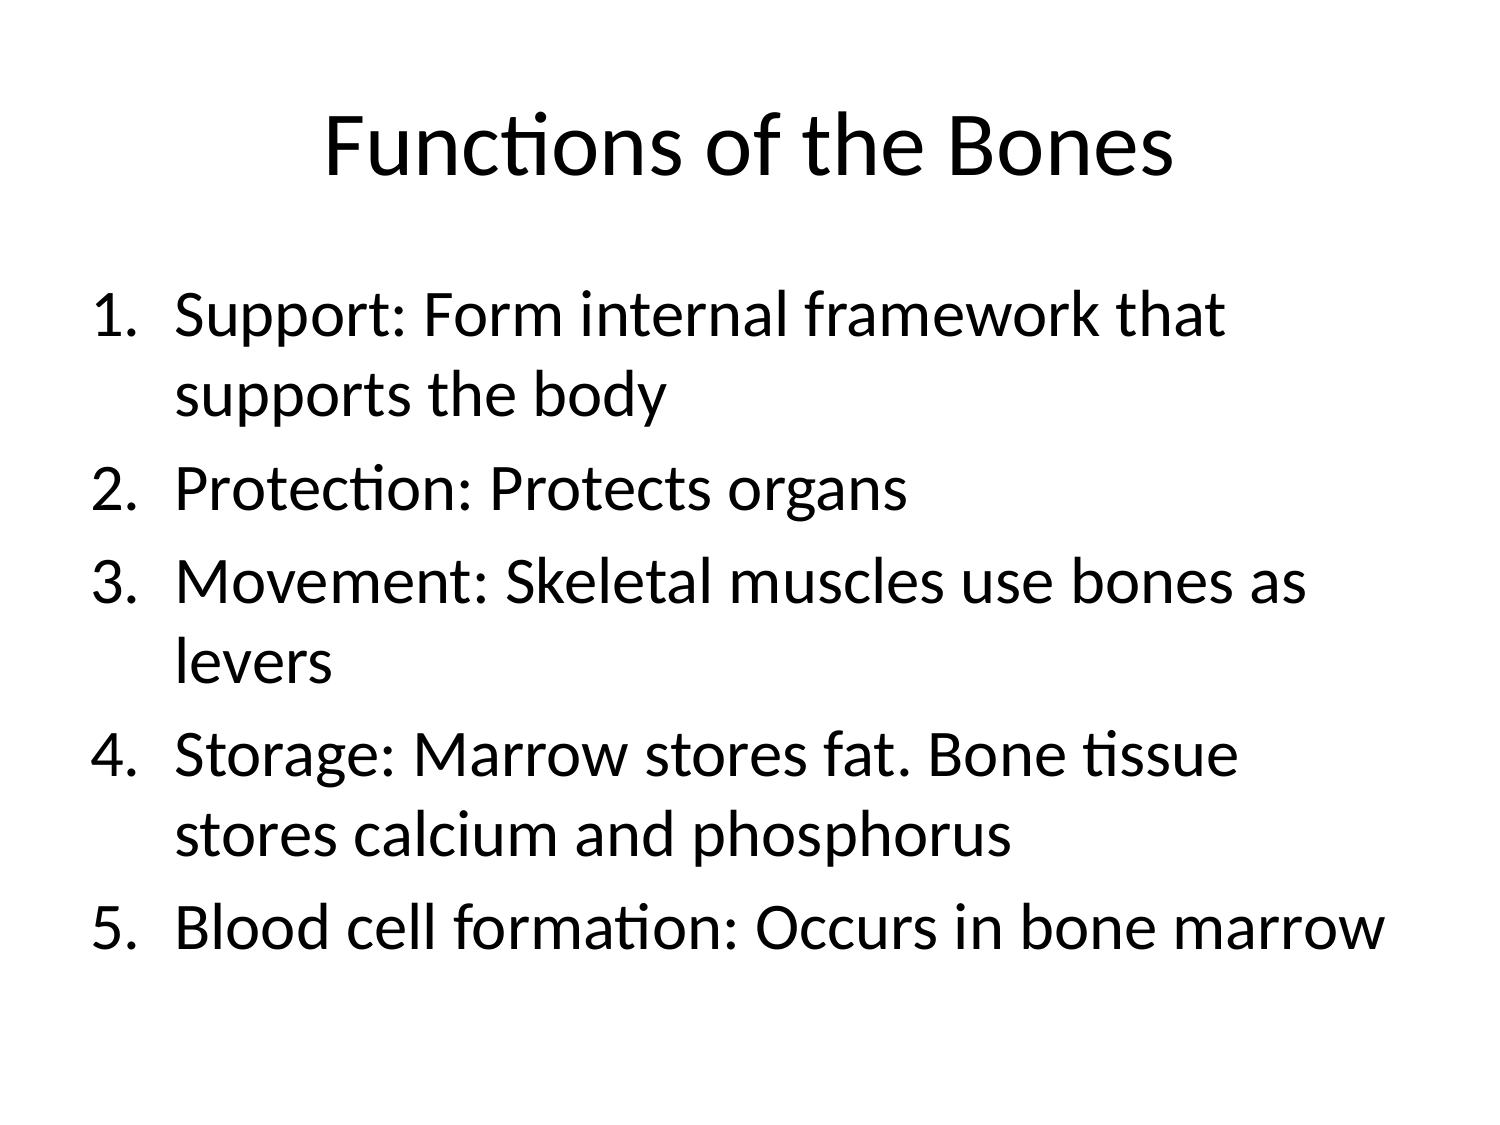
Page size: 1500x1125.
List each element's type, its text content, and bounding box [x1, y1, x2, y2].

title Functions of the Bones [75, 45, 1425, 233]
list Support: Form internal framework that supports the body Protection: Protects organs Movement: Skeletal muscles use bones as levers Storage: Marrow stores fat. Bone tissue stores calcium and phosphorus Blood cell formation: Occurs in bone marrow [75, 262, 1425, 1005]
